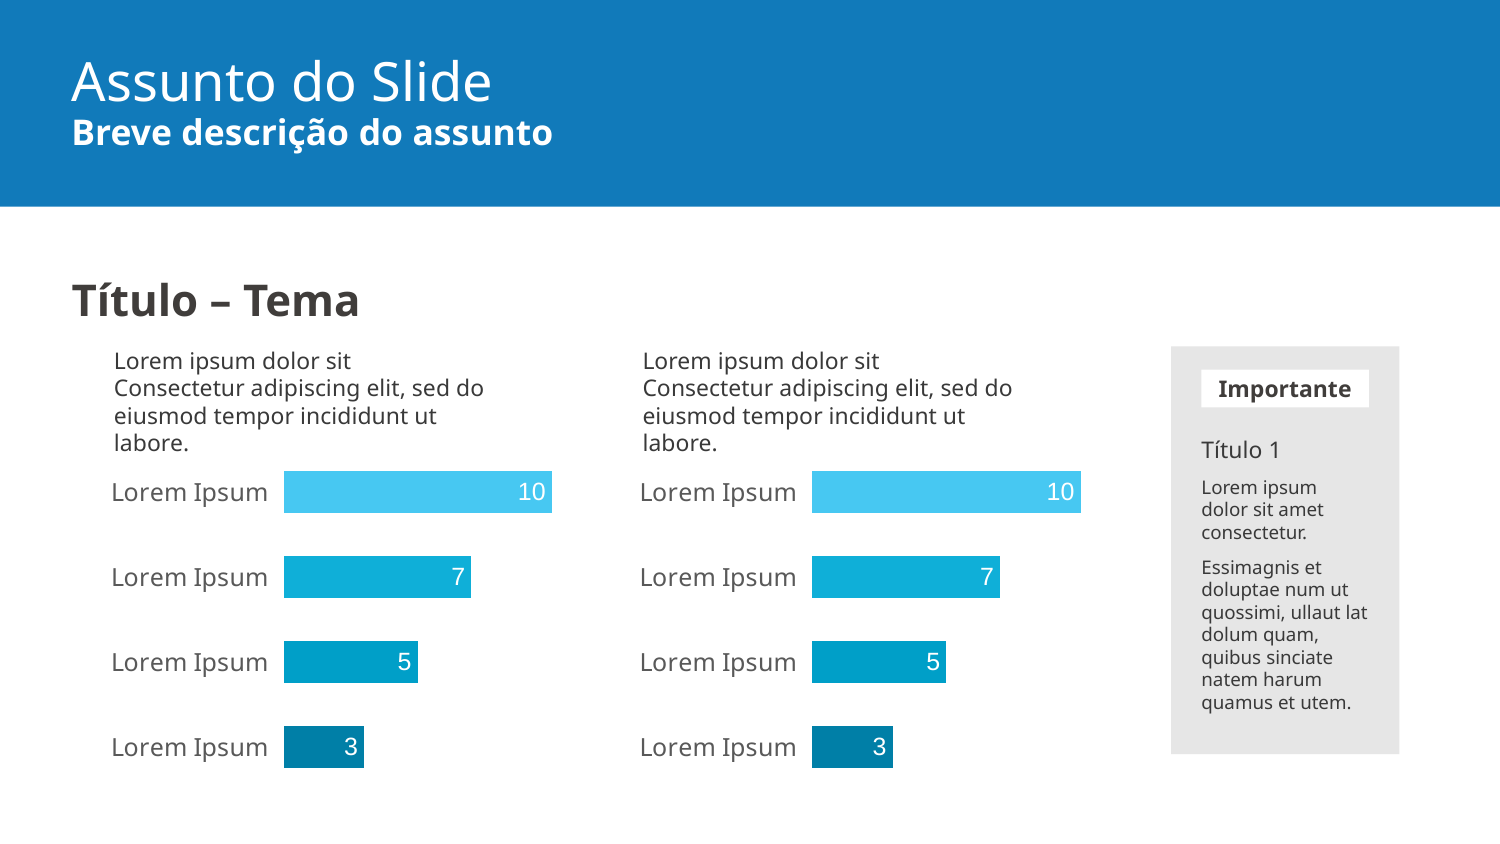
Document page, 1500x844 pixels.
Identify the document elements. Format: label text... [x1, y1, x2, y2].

text_box [0, 0, 1500, 207]
chart [629, 442, 1145, 797]
text_box Importante [1201, 369, 1369, 408]
text_box [1169, 344, 1401, 756]
text_box Breve descrição do assunto [71, 109, 634, 179]
text_box Assunto do Slide [71, 47, 574, 109]
chart [100, 442, 617, 797]
text_box Lorem ipsum dolor sit Consectetur adipiscing elit, sed do eiusmod tempor incididunt ut labore. [113, 346, 516, 441]
text_box Título – Tema [71, 272, 574, 325]
text_box Lorem ipsum dolor sit Consectetur adipiscing elit, sed do eiusmod tempor incididunt ut labore. [642, 346, 1044, 441]
text_box Título 1 Lorem ipsum dolor sit amet consectetur. Essimagnis et doluptae num ut quossimi, ullaut lat dolum quam, quibus sinciate natem harum quamus et utem. [1201, 435, 1369, 737]
